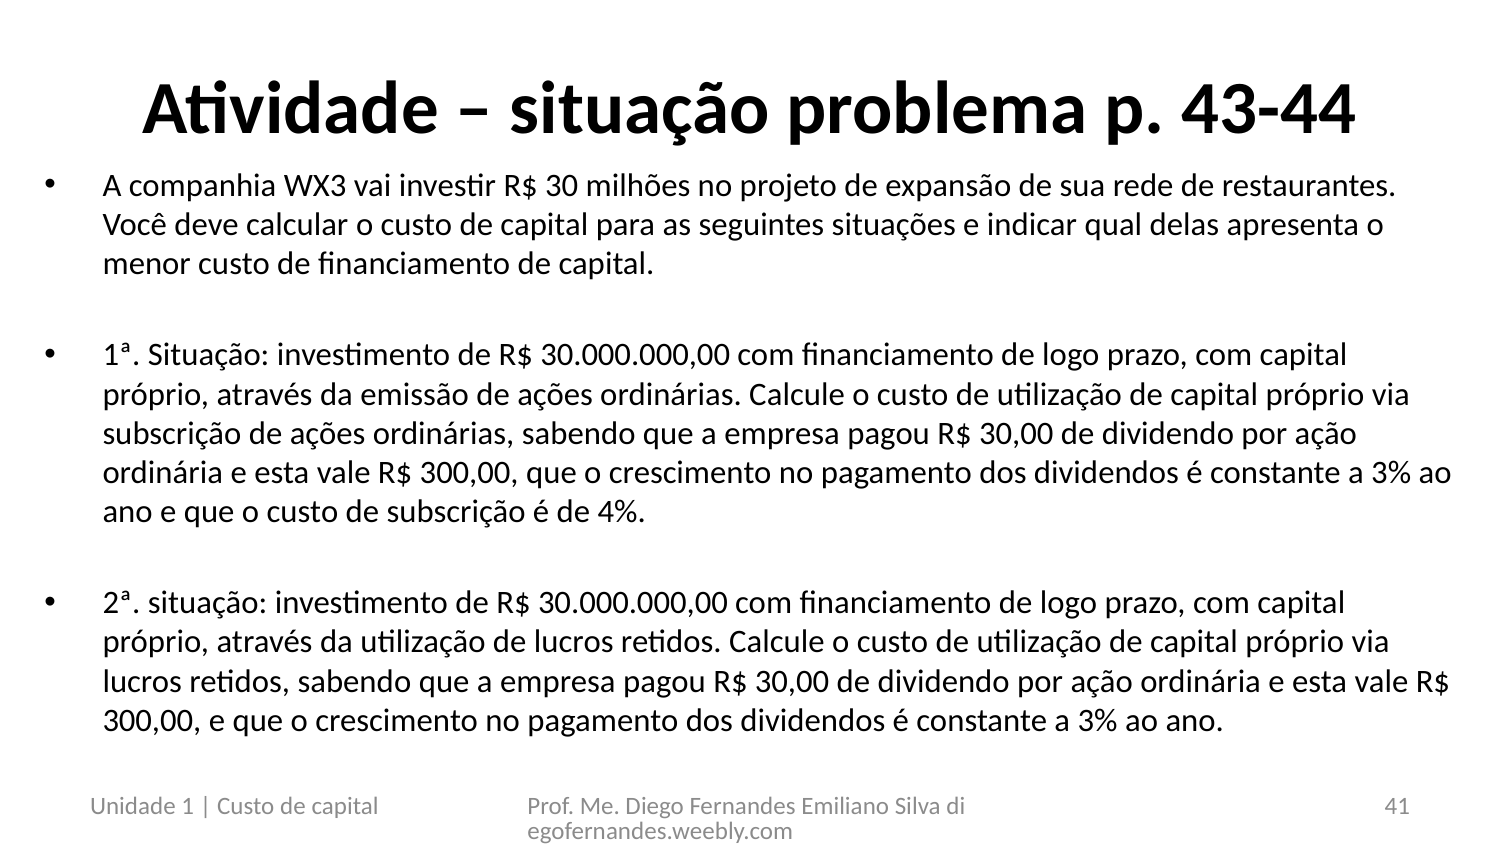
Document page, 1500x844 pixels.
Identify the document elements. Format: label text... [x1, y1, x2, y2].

slide_number Unidade 1 | Custo de capital [75, 782, 425, 827]
footer Prof. Me. Diego Fernandes Emiliano Silva diegofernandes.weebly.com [512, 782, 988, 827]
title Atividade – situação problema p. 43-44 [75, 33, 1425, 156]
list A companhia WX3 vai investir R$ 30 milhões no projeto de expansão de sua rede de restaurantes. Você deve calcular o custo de capital para as seguintes situações e indicar qual delas apresenta o menor custo de financiamento de capital. 1ª. Situação: investimento de R$ 30.000.000,00 com financiamento de logo prazo, com capital próprio, através da emissão de ações ordinárias. Calcule o custo de utilização de capital próprio via subscrição de ações ordinárias, sabendo que a empresa pagou R$ 30,00 de dividendo por ação ordinária e esta vale R$ 300,00, que o crescimento no pagamento dos dividendos é constante a 3% ao ano e que o custo de subscrição é de 4%. 2ª. situação: investimento de R$ 30.000.000,00 com financiamento de logo prazo, com capital próprio, através da utilização de lucros retidos. Calcule o custo de utilização de capital próprio via lucros retidos, sabendo que a empresa pagou R$ 30,00 de dividendo por ação ordinária e esta vale R$ 300,00, e que o crescimento no pagamento dos dividendos é constante a 3% ao ano. [29, 156, 1471, 754]
slide_number 41 [1074, 782, 1425, 827]
